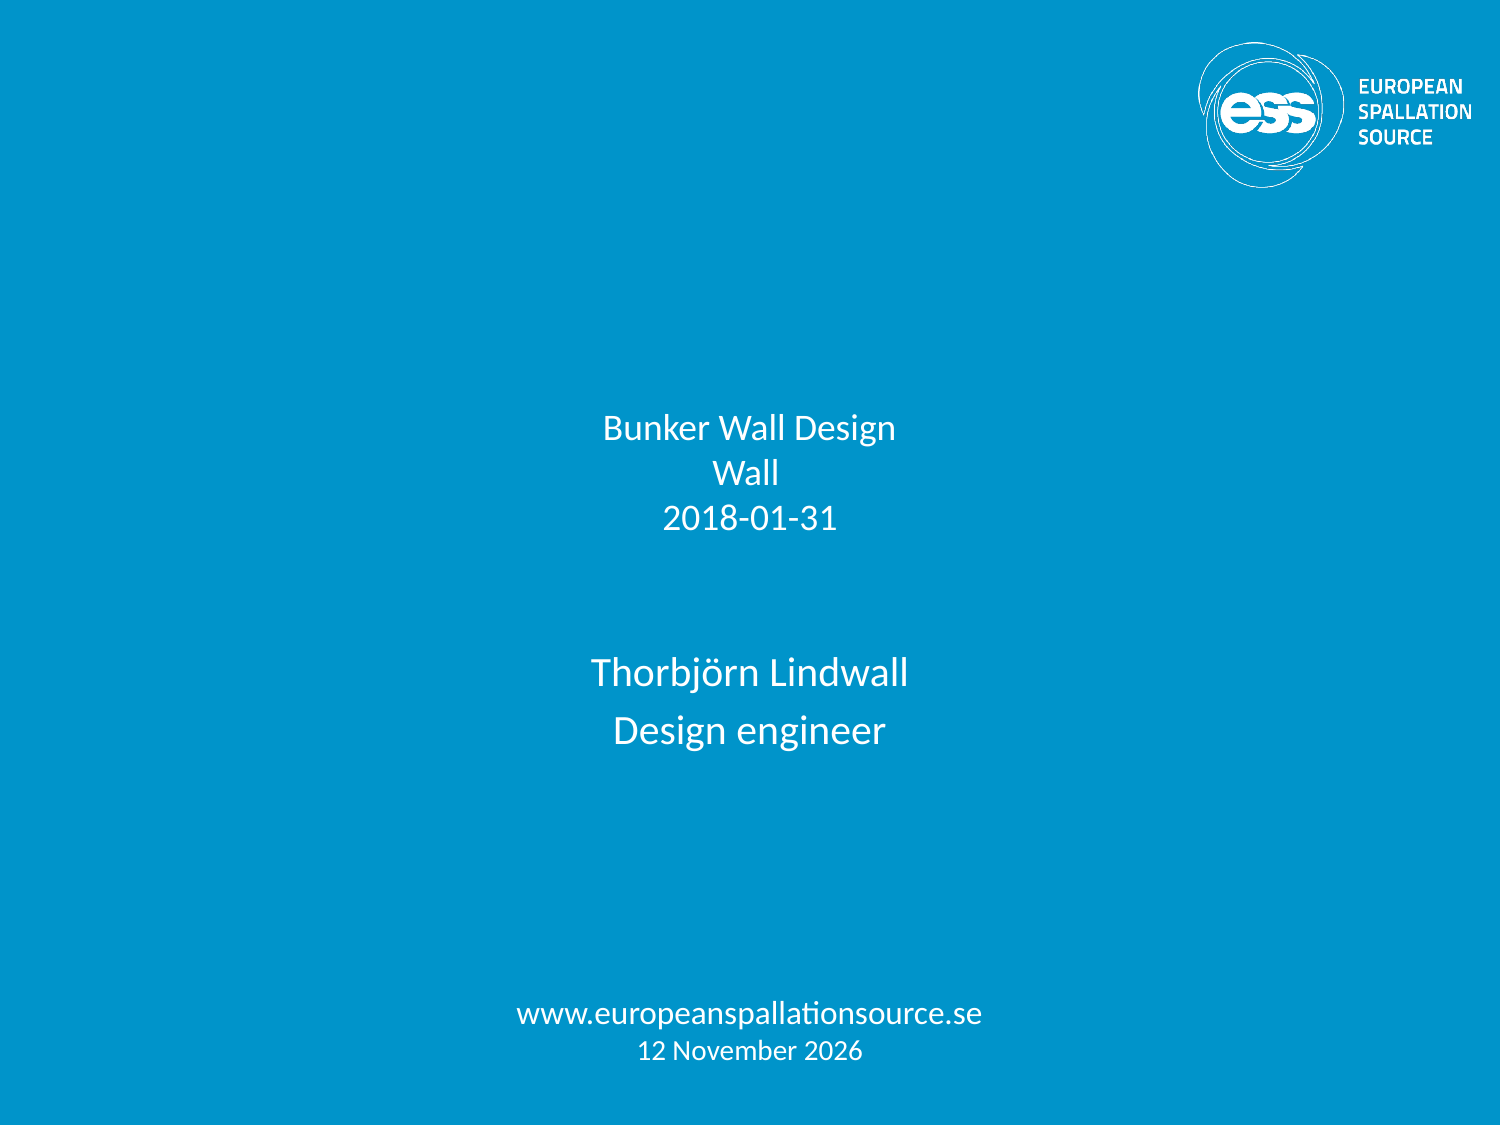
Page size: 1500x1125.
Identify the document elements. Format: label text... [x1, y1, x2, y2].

title Bunker Wall Design Wall 2018-01-31 [112, 349, 1388, 591]
text_box www.europeanspallationsource.se 26 January, 2018 [374, 975, 1125, 1074]
subtitle Thorbjörn Lindwall Design engineer [225, 637, 1275, 925]
